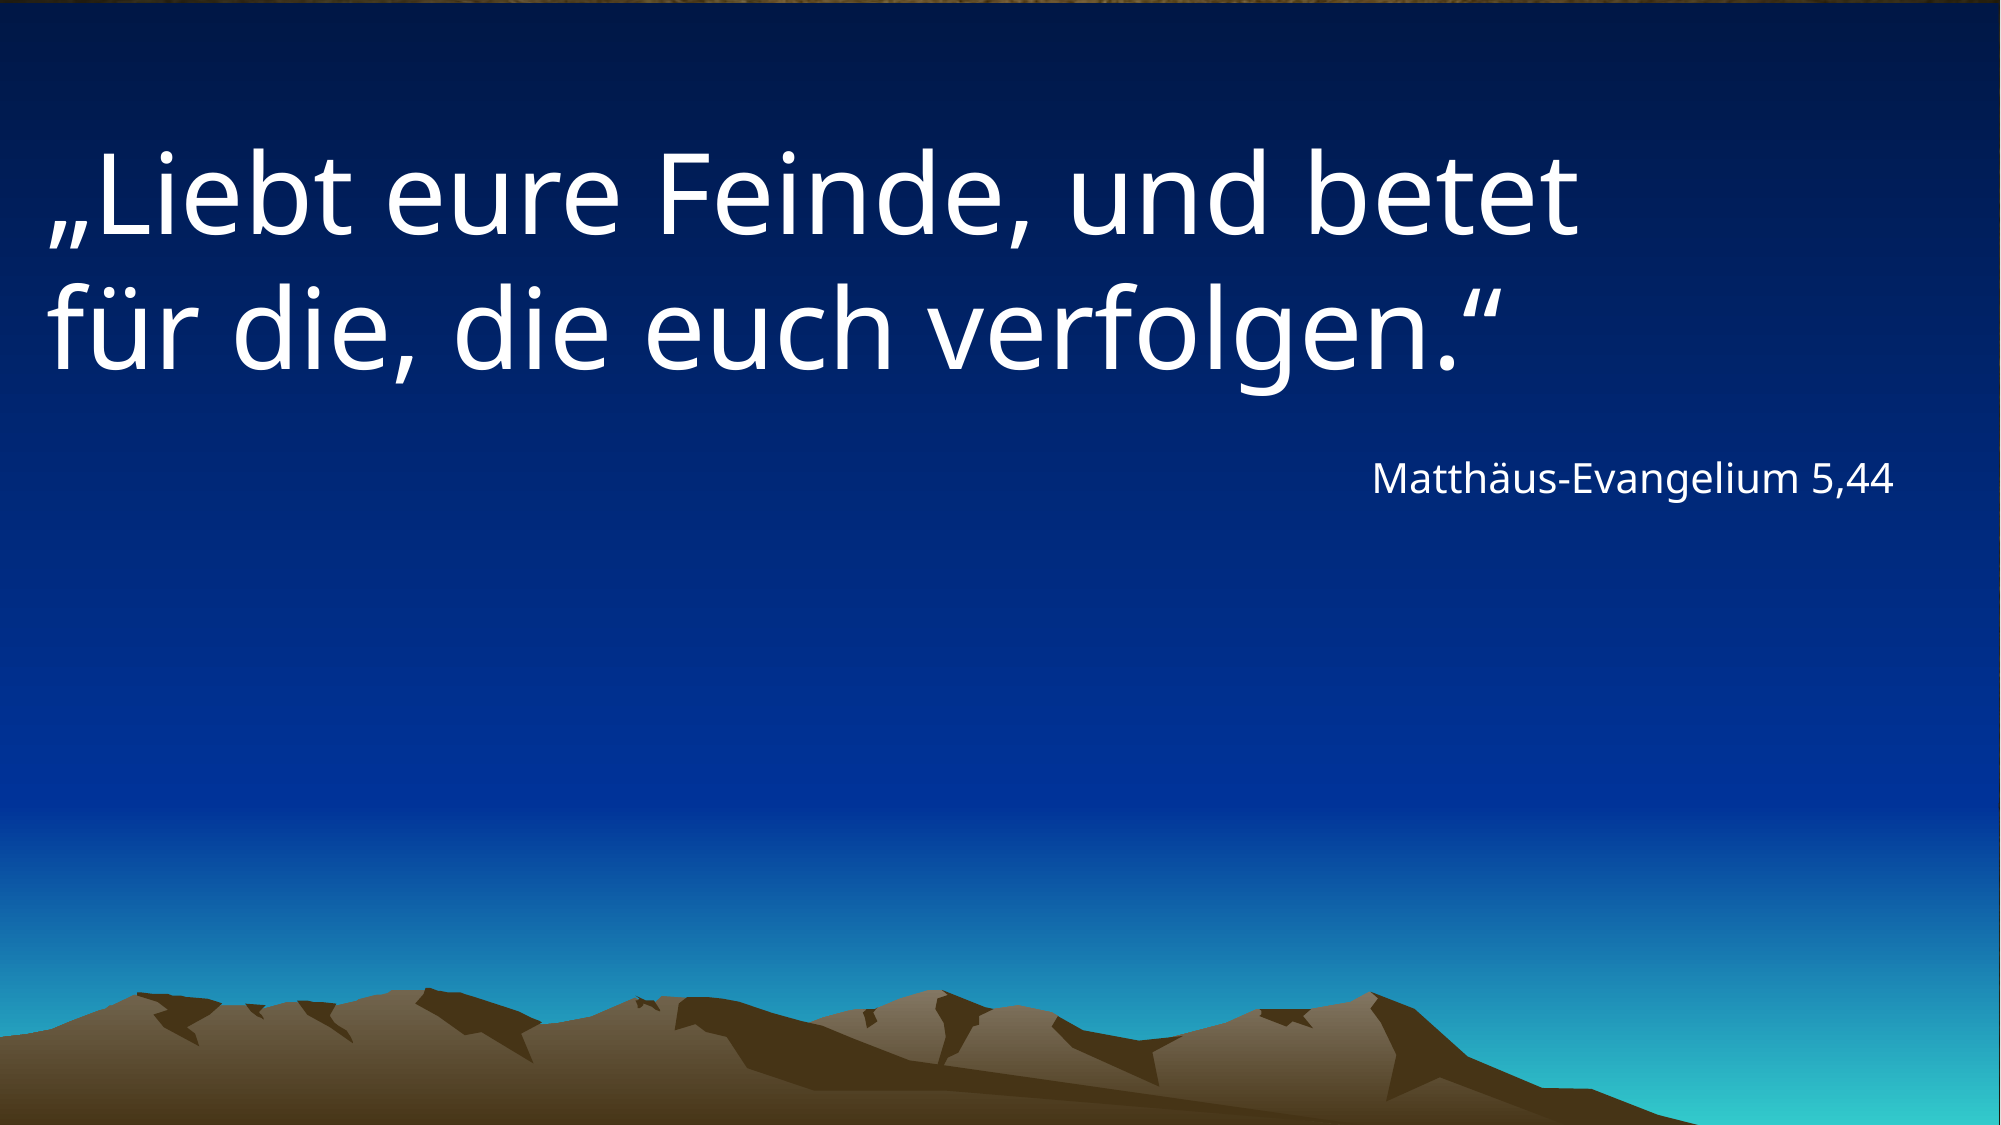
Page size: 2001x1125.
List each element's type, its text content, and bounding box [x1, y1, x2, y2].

picture [0, 0, 2001, 1125]
title „Liebt eure Feinde, und betet für die, die euch verfolgen.“ [31, 114, 1603, 400]
subtitle Matthäus-Evangelium 5,44 [1224, 444, 1910, 1112]
